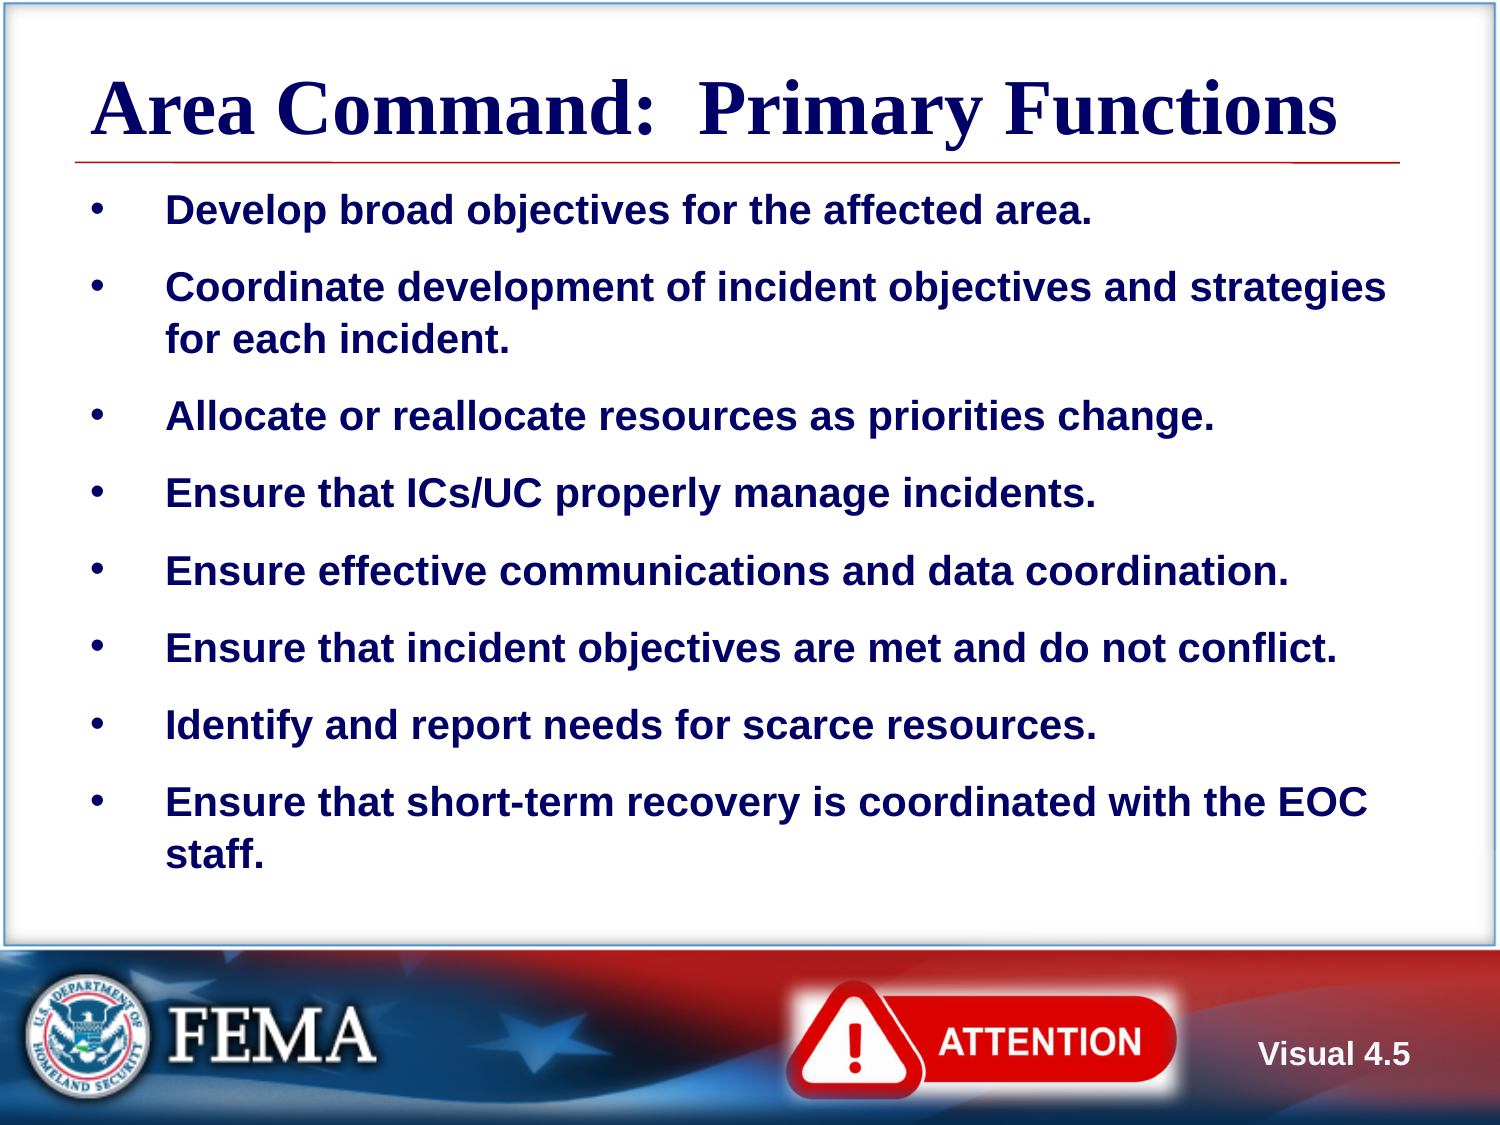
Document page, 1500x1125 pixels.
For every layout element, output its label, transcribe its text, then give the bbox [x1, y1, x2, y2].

list Develop broad objectives for the affected area. Coordinate development of incident objectives and strategies for each incident. Allocate or reallocate resources as priorities change. Ensure that ICs/UC properly manage incidents. Ensure effective communications and data coordination. Ensure that incident objectives are met and do not conflict. Identify and report needs for scarce resources. Ensure that short-term recovery is coordinated with the EOC staff. [74, 173, 1426, 885]
title Area Command: Primary Functions [74, 49, 1426, 156]
picture [0, 0, 1500, 1125]
slide_number Visual 4.5 [1198, 1024, 1426, 1103]
